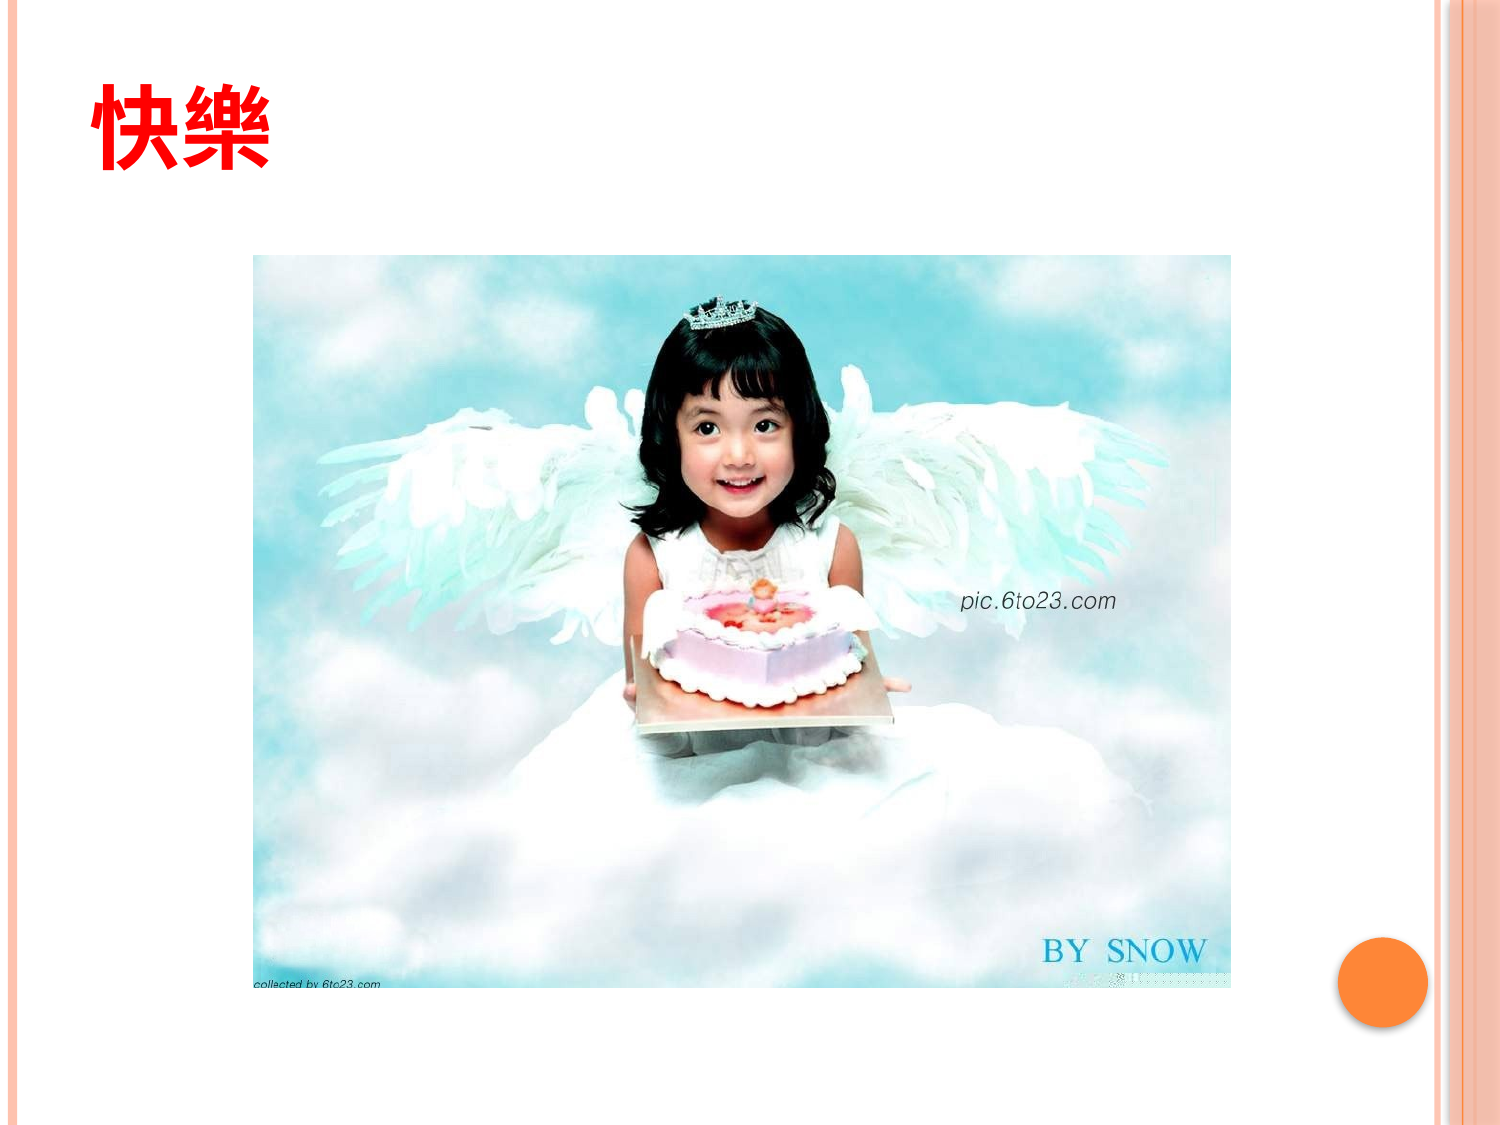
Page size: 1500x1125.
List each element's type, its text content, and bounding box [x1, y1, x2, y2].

title 快樂 [75, 45, 1300, 197]
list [253, 254, 1231, 989]
